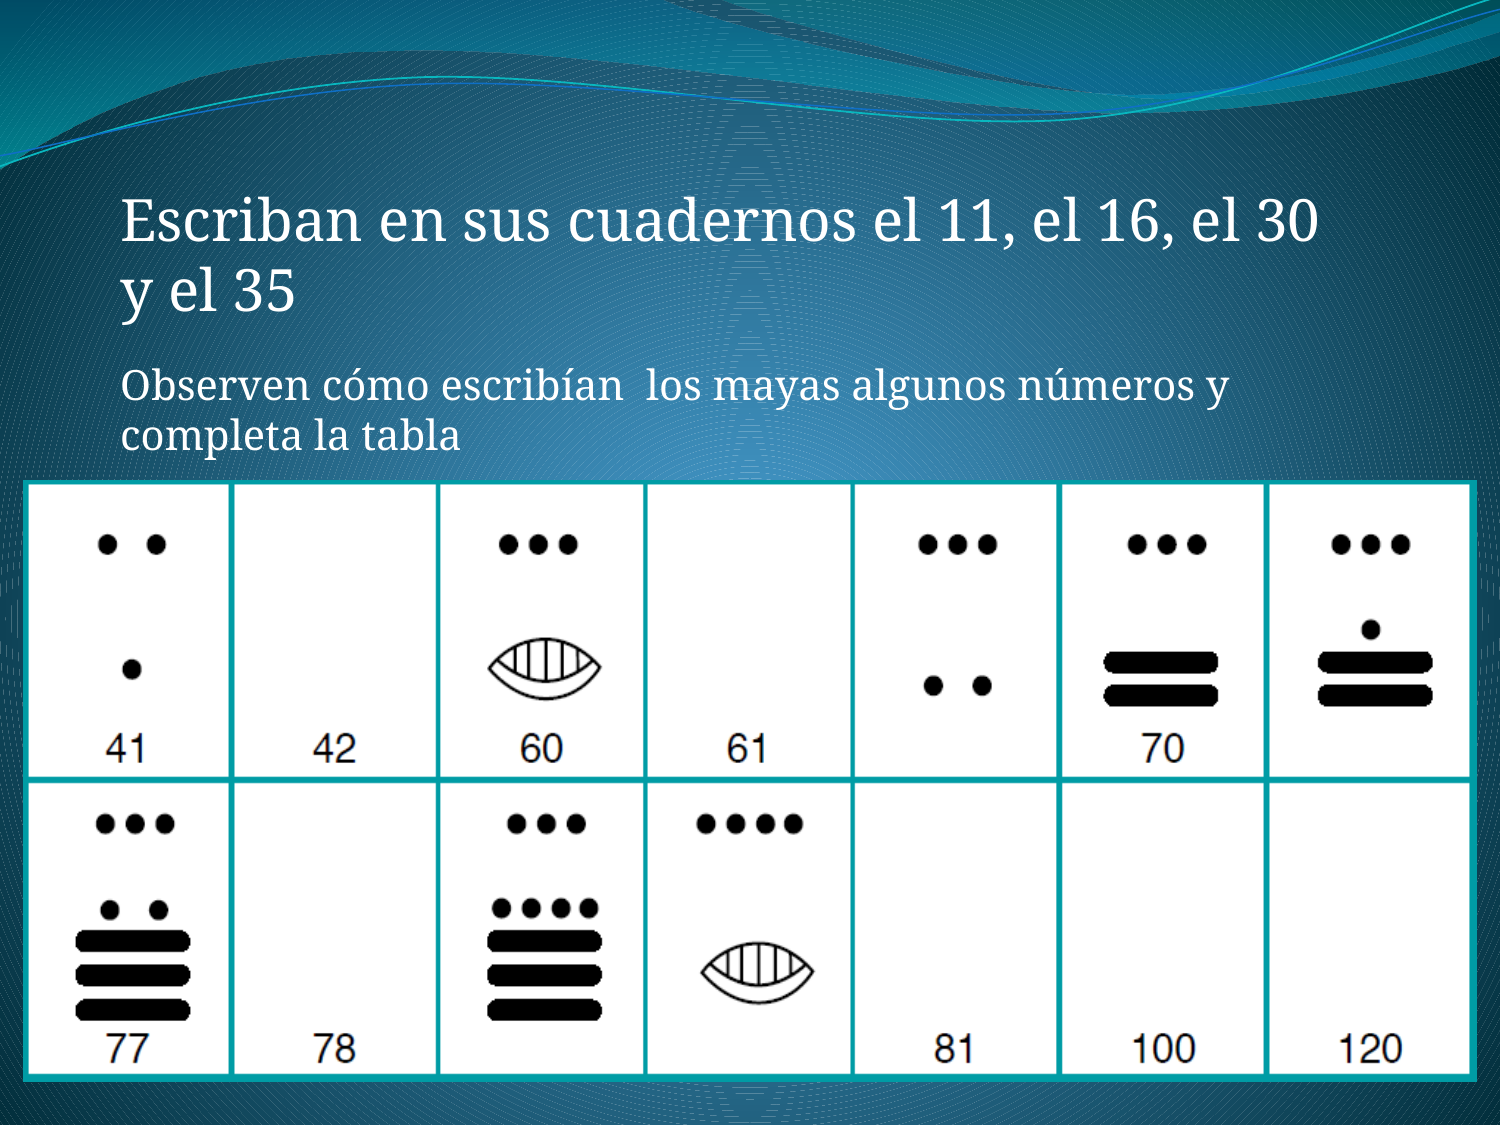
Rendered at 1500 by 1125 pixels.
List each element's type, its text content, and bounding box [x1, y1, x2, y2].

picture [23, 480, 1477, 1083]
text_box Observen cómo escribían los mayas algunos números y completa la tabla [105, 351, 1360, 467]
text_box Escriban en sus cuadernos el 11, el 16, el 30 y el 35 [105, 175, 1383, 331]
